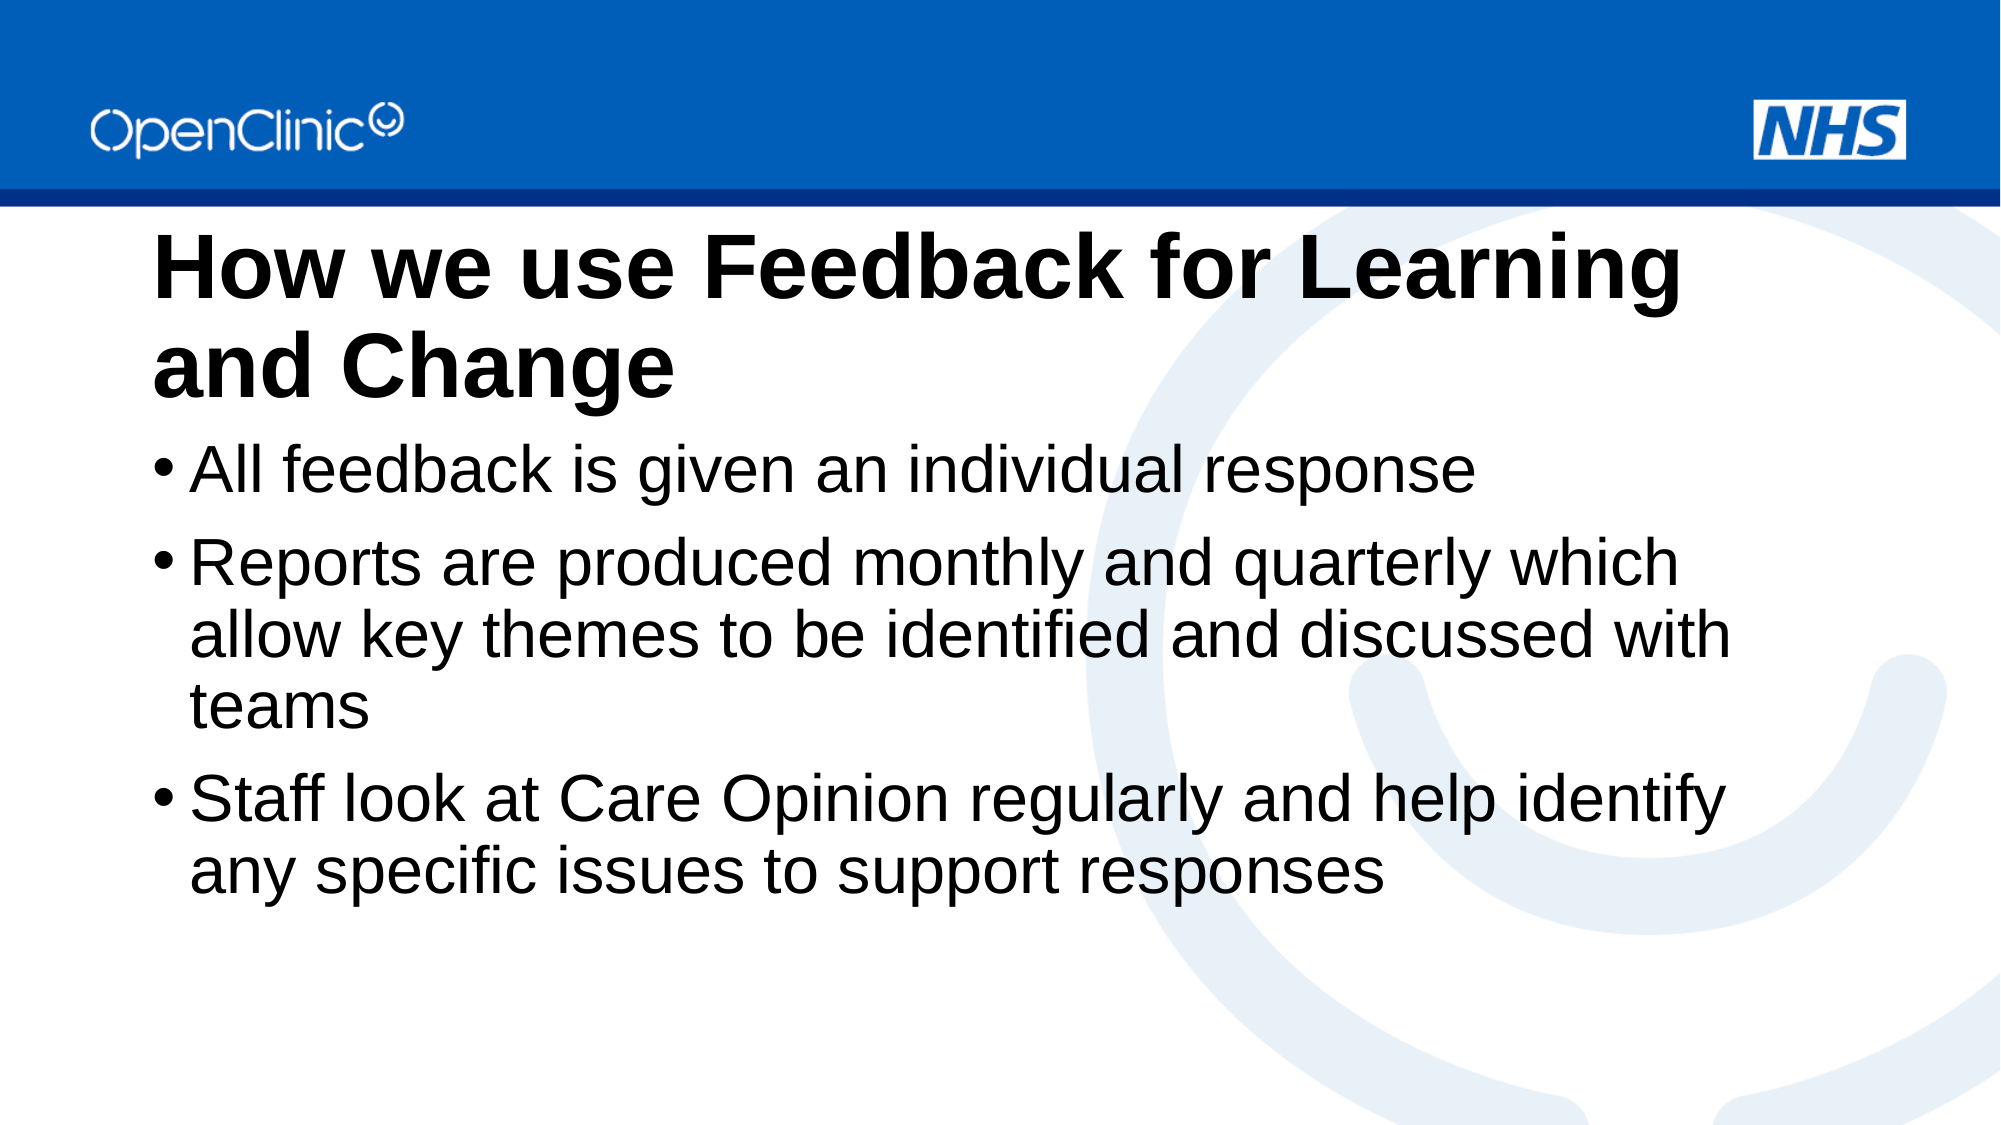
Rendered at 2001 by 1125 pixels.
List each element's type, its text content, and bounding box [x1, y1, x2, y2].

list All feedback is given an individual response Reports are produced monthly and quarterly which allow key themes to be identified and discussed with teams Staff look at Care Opinion regularly and help identify any specific issues to support responses [137, 427, 1863, 1014]
title How we use Feedback for Learning and Change [137, 209, 1863, 427]
picture [0, 0, 2001, 1125]
